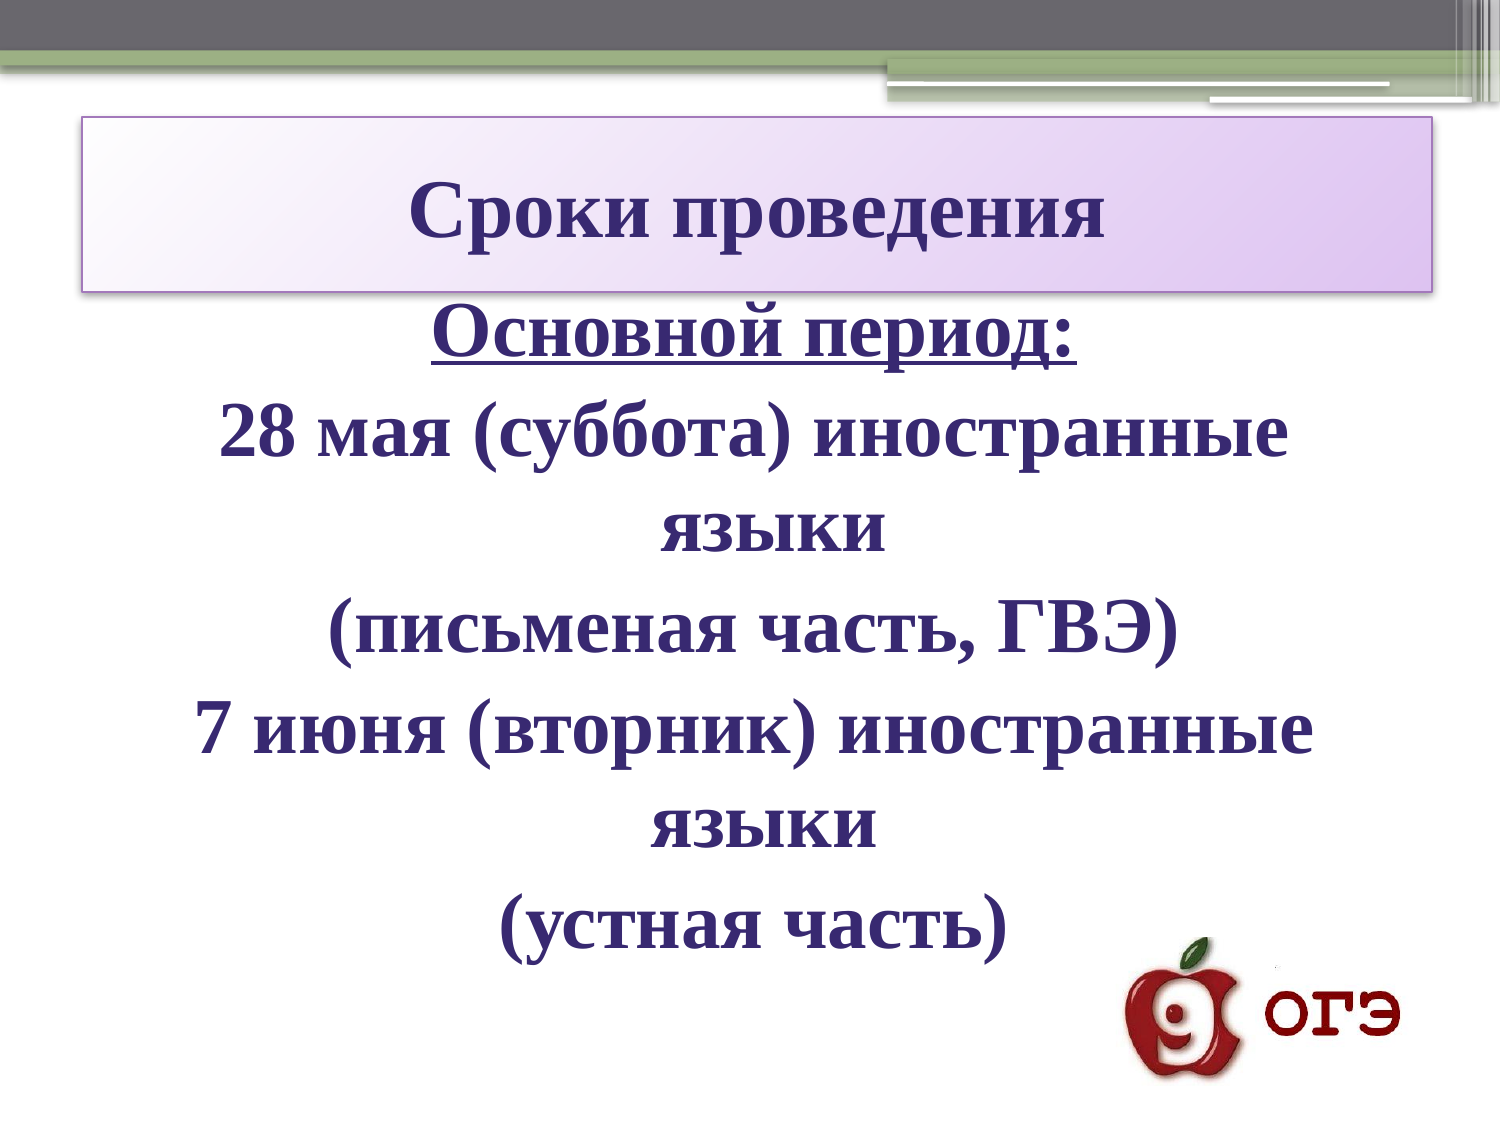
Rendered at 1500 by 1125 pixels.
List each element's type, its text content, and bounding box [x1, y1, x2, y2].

picture [1113, 937, 1441, 1086]
list Основной период: 28 мая (суббота) иностранные языки (письменая часть, ГВЭ) 7 июня (вторник) иностранные языки (устная часть) [70, 269, 1421, 979]
title Сроки проведения [81, 116, 1433, 293]
